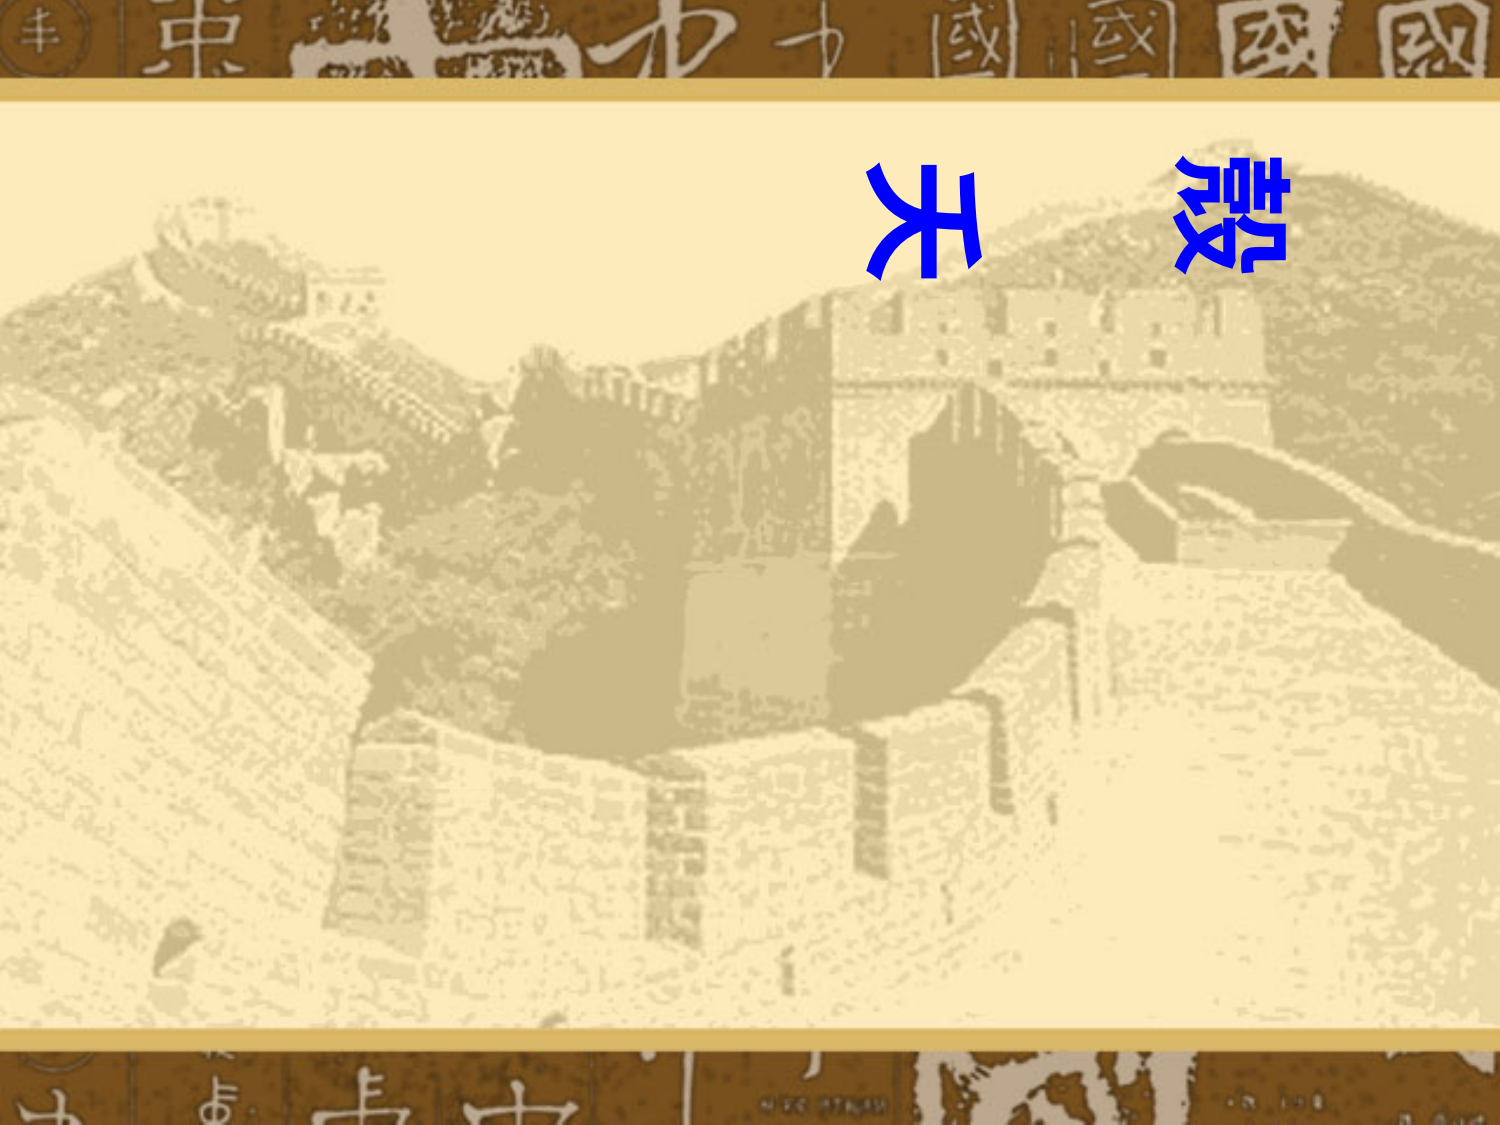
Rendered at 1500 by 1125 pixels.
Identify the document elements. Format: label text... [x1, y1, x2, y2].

text_box 夭 [820, 145, 1010, 1020]
text_box 殼 [1128, 137, 1317, 1012]
picture [0, 0, 1500, 1125]
